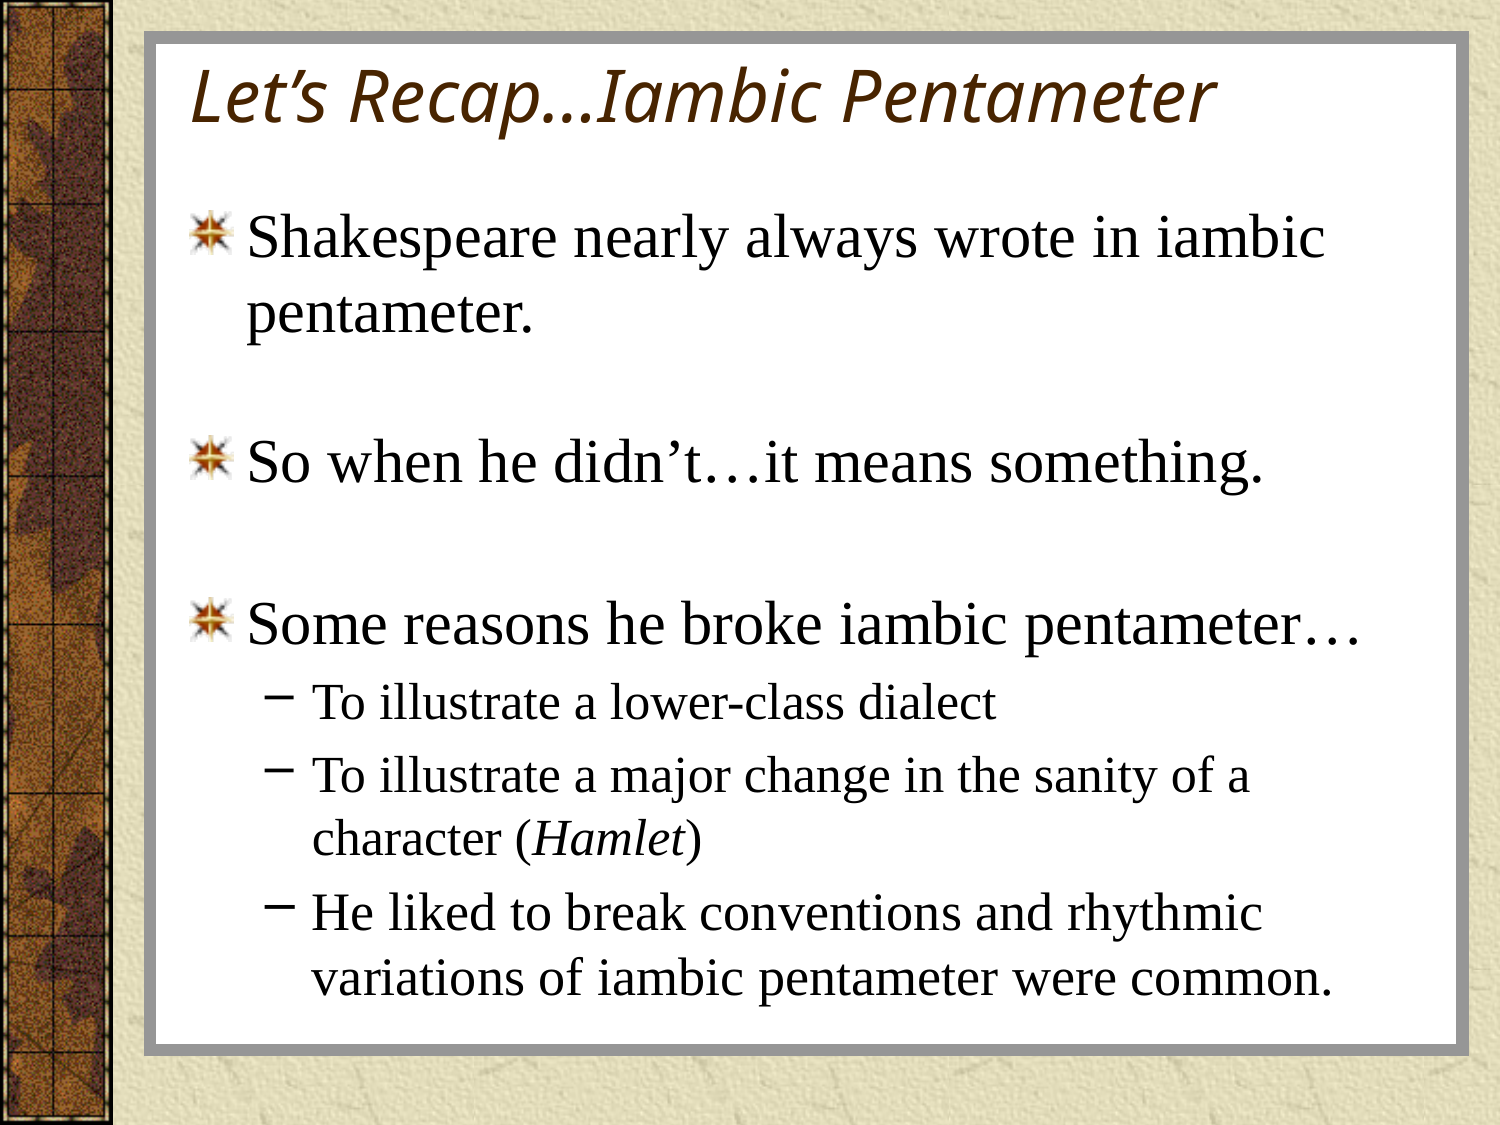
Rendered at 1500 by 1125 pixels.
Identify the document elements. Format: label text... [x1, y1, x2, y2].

picture [189, 597, 234, 642]
picture [0, 0, 1500, 1125]
picture [189, 435, 234, 480]
title Let’s Recap…Iambic Pentameter [174, 0, 1450, 187]
picture [189, 210, 234, 255]
list Shakespeare nearly always wrote in iambic pentameter. So when he didn’t…it means something. Some reasons he broke iambic pentameter… To illustrate a lower-class dialect To illustrate a major change in the sanity of a character (Hamlet) He liked to break conventions and rhythmic variations of iambic pentameter were common. [174, 187, 1450, 1025]
